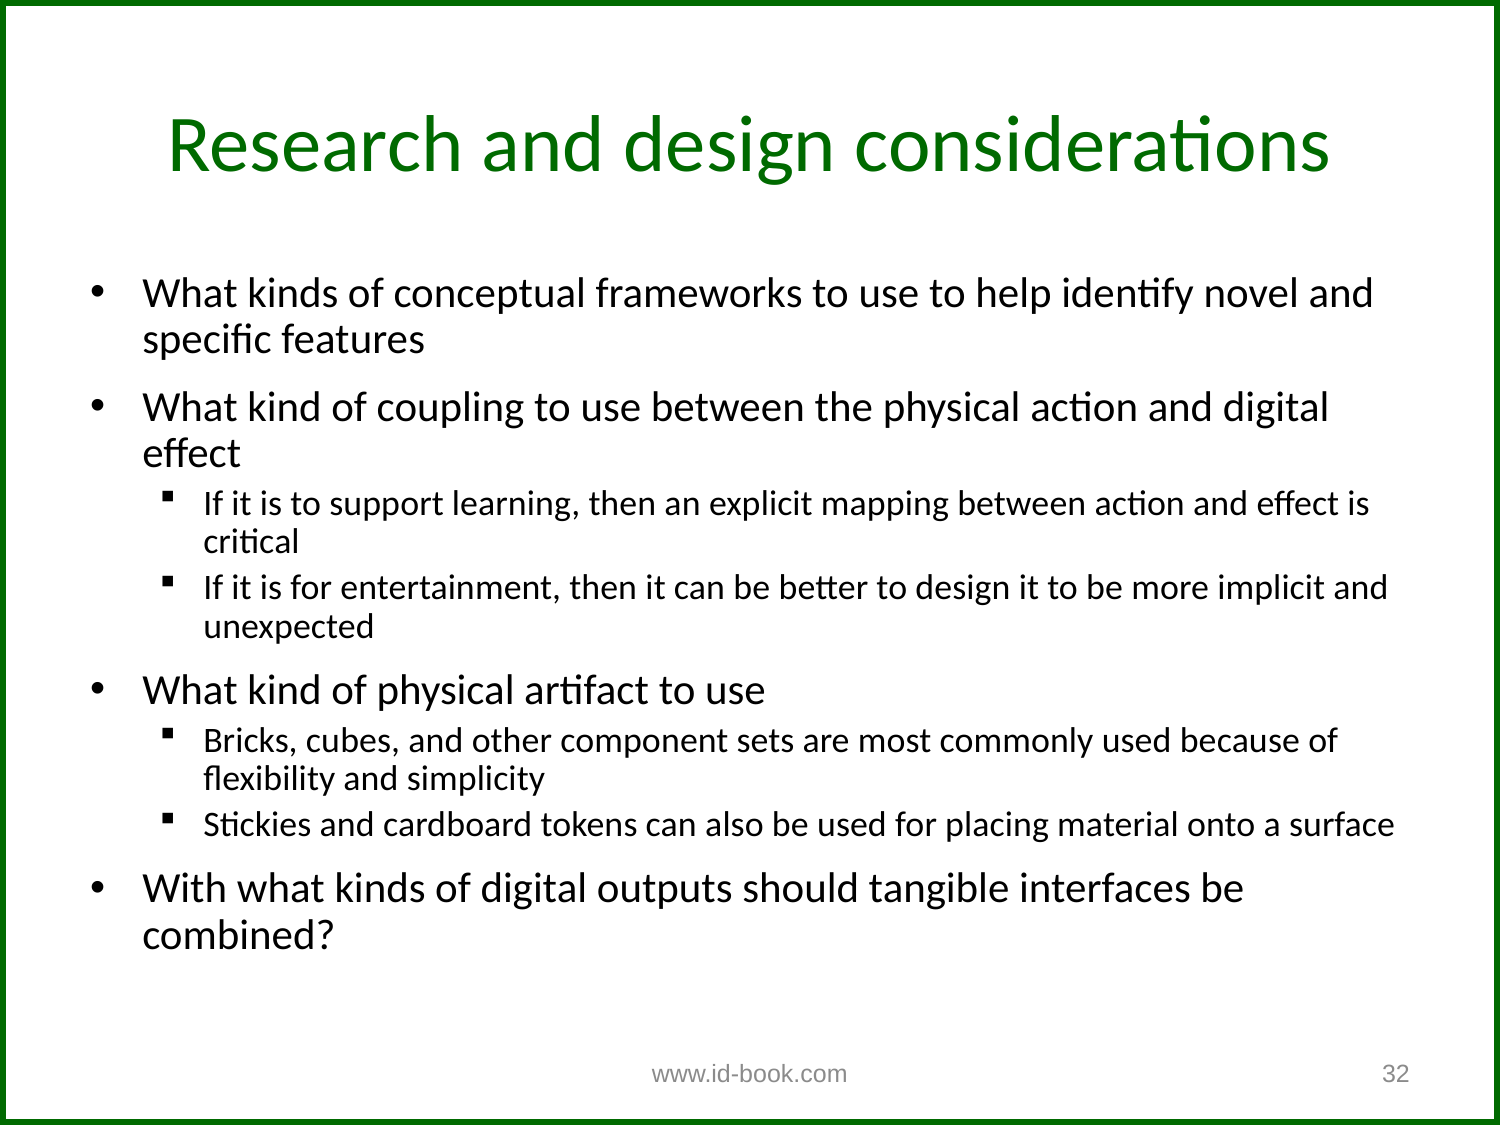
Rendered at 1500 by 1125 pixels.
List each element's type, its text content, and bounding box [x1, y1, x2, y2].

footer www.id-book.com [512, 1042, 988, 1103]
list What kinds of conceptual frameworks to use to help identify novel and specific features What kind of coupling to use between the physical action and digital effect If it is to support learning, then an explicit mapping between action and effect is critical If it is for entertainment, then it can be better to design it to be more implicit and unexpected What kind of physical artifact to use Bricks, cubes, and other component sets are most commonly used because of flexibility and simplicity Stickies and cardboard tokens can also be used for placing material onto a surface With what kinds of digital outputs should tangible interfaces be combined? [75, 262, 1425, 1005]
slide_number 32 [1074, 1042, 1425, 1103]
title Research and design considerations [75, 45, 1425, 233]
